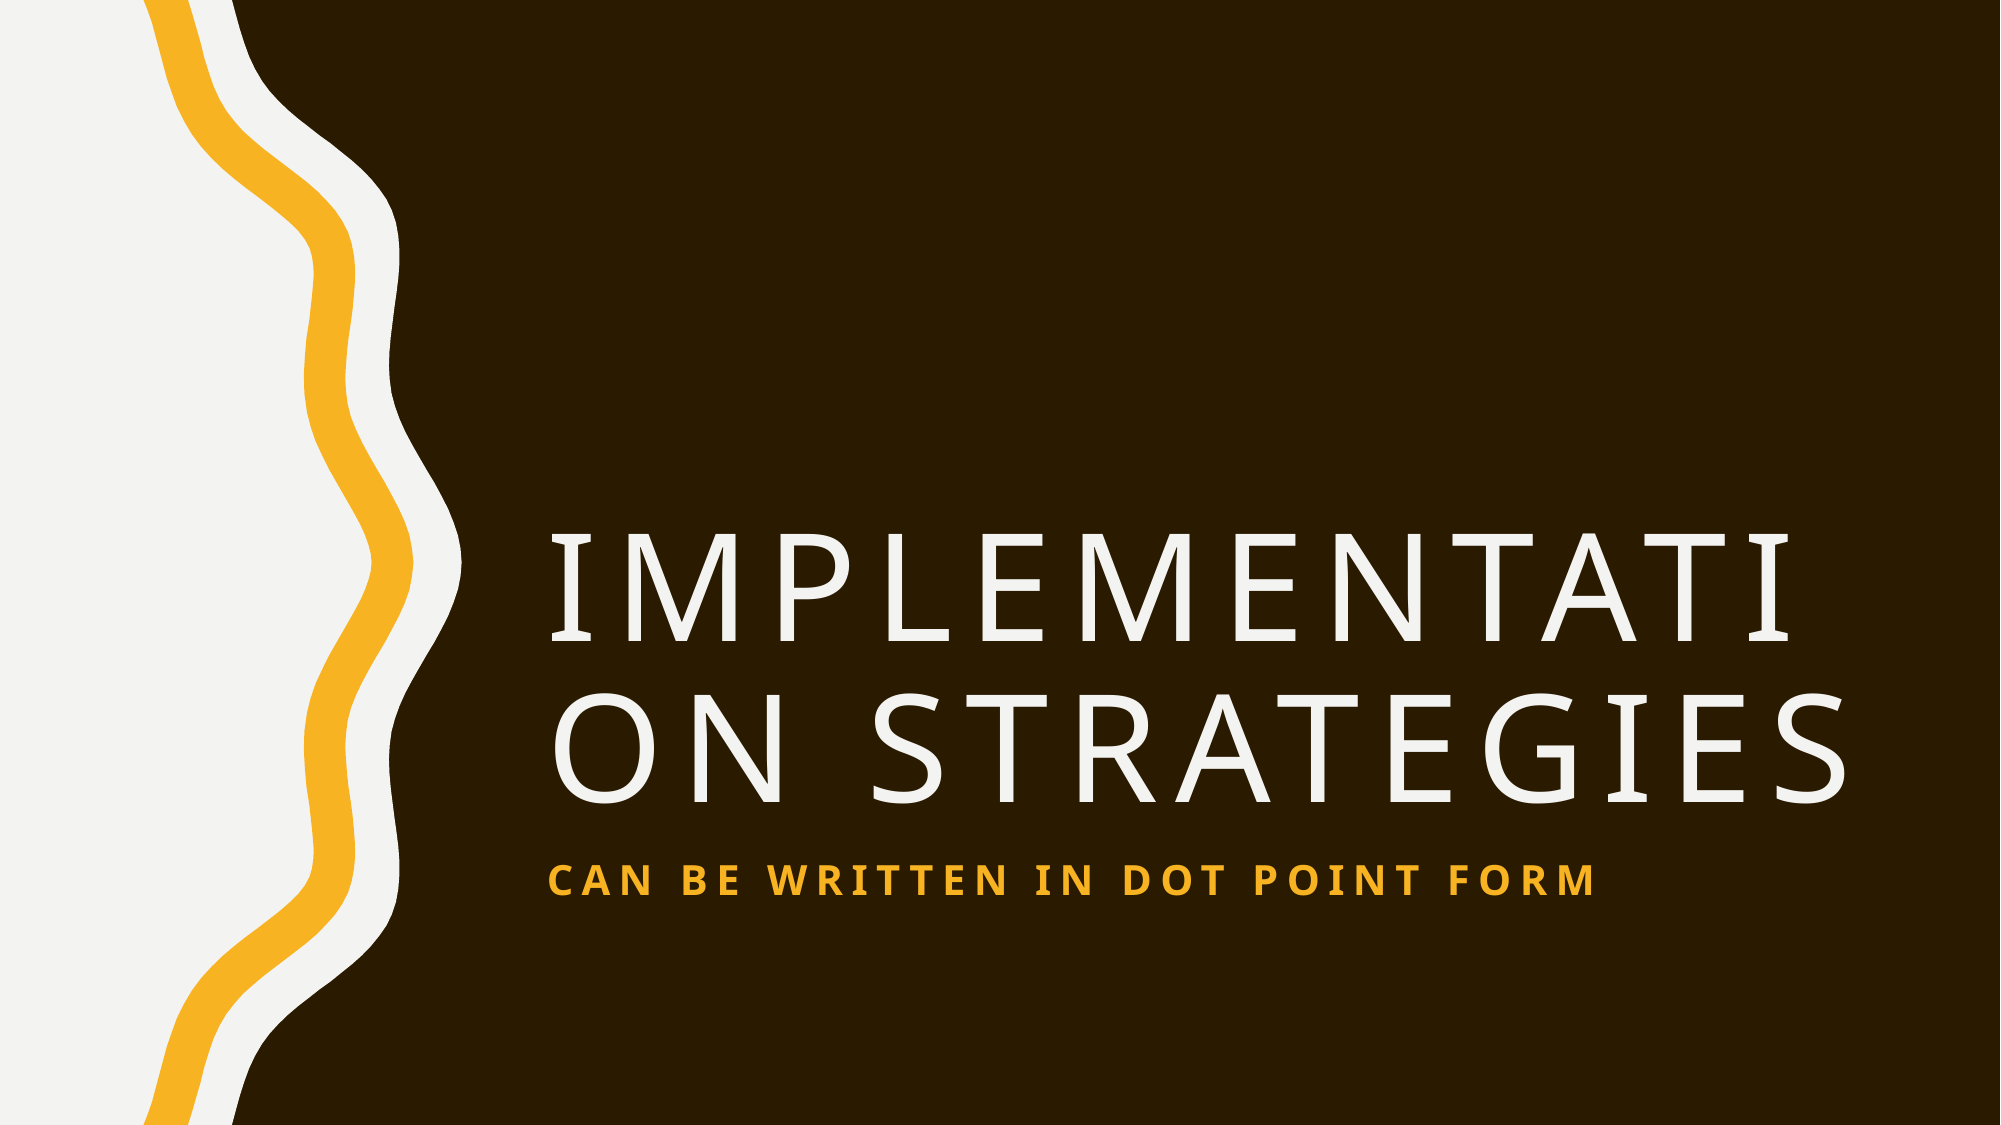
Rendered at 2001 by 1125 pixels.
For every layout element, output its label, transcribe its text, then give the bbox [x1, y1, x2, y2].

list Can be written in dot point form [531, 846, 1684, 1003]
title Implementation Strategies [531, 176, 1875, 843]
